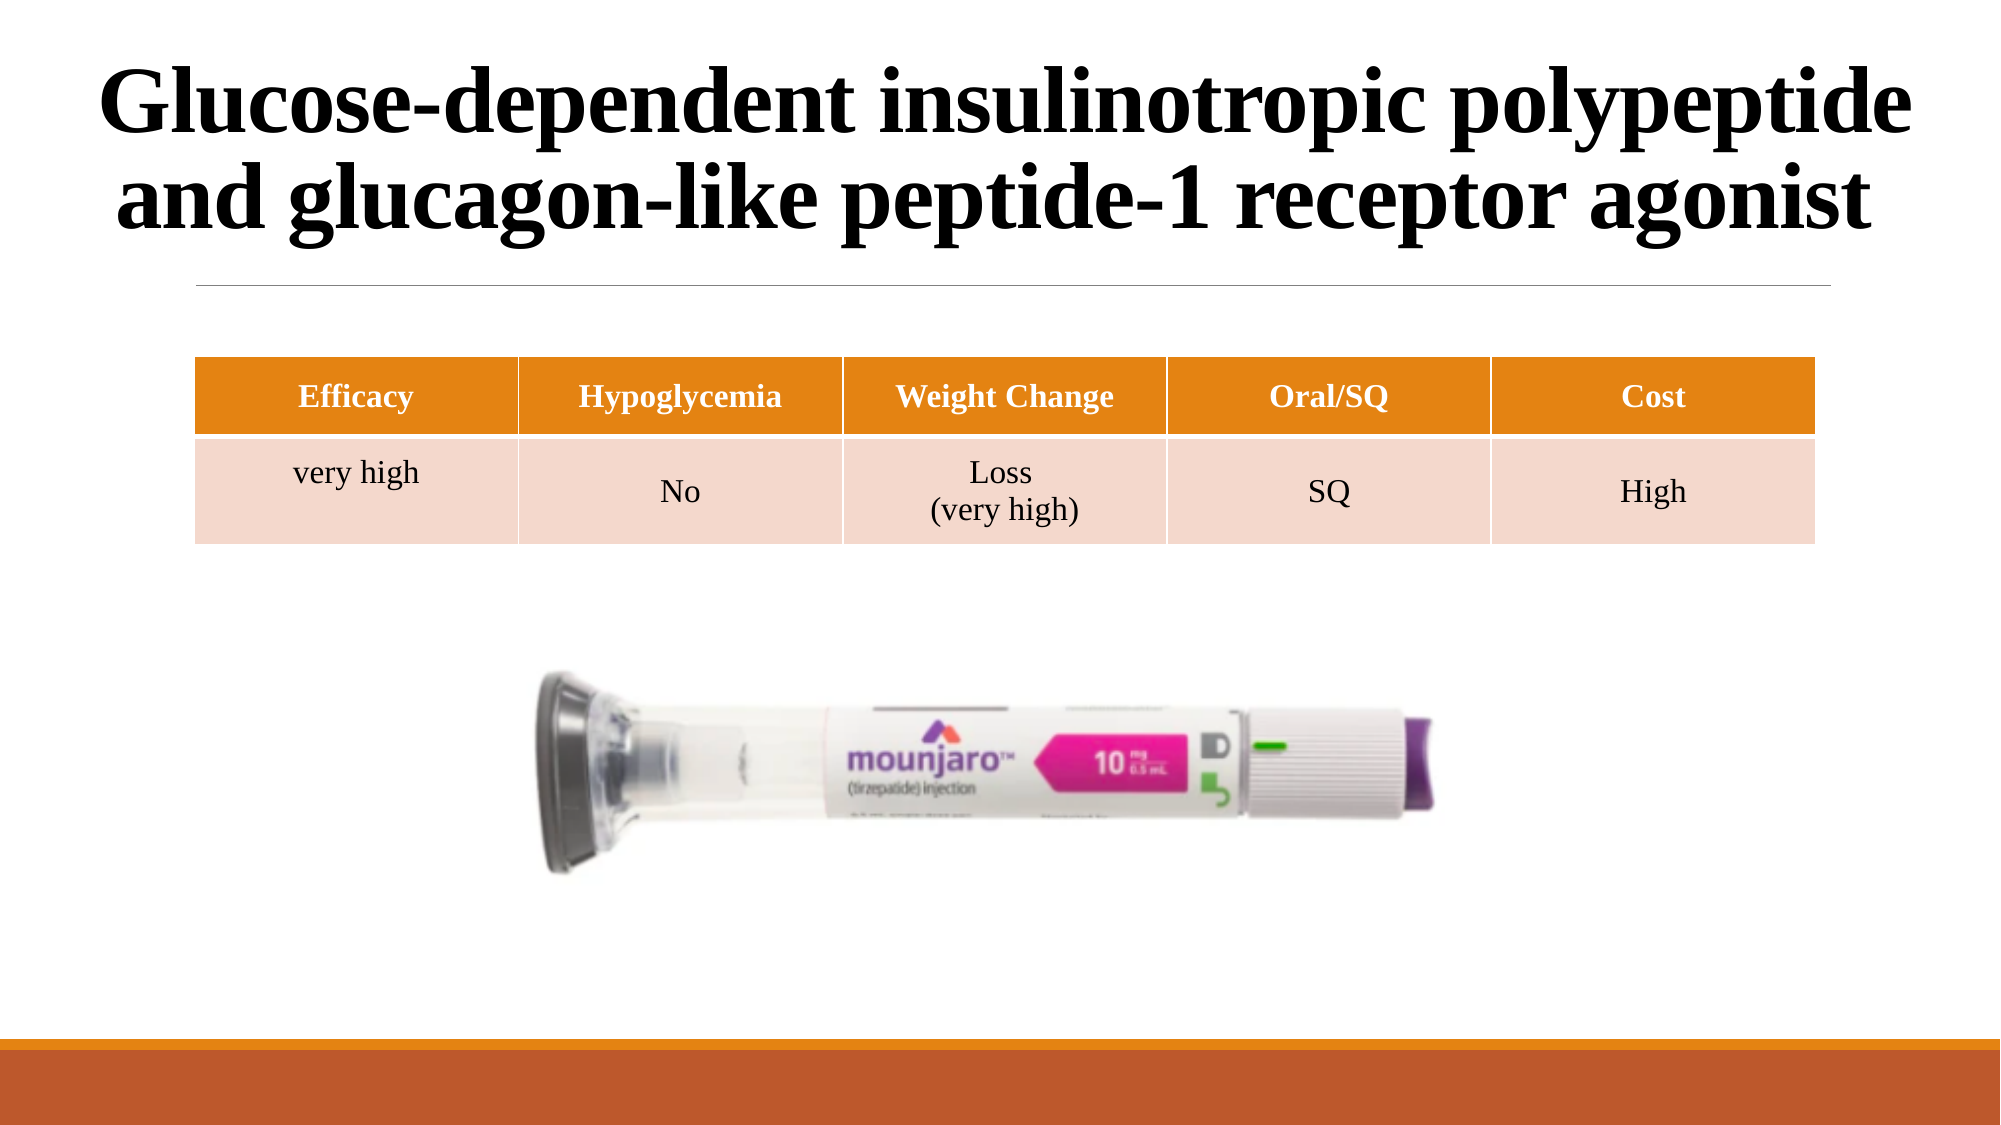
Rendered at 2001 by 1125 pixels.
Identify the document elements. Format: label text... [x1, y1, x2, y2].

table_header Cost [1492, 357, 1815, 434]
table_cell Loss (very high) [844, 439, 1166, 544]
table_cell High [1492, 439, 1815, 544]
table_cell very high [195, 439, 518, 544]
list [499, 597, 1496, 979]
title Glucose-dependent insulinotropic polypeptide and glucagon-like peptide-1 receptor agonist [77, 17, 1933, 256]
table_cell No [519, 439, 842, 544]
table_header Hypoglycemia [519, 357, 842, 434]
table_cell SQ [1168, 439, 1490, 544]
table_header Weight Change [844, 357, 1166, 434]
table_header Oral/SQ [1168, 357, 1490, 434]
table_header Efficacy [195, 357, 518, 434]
